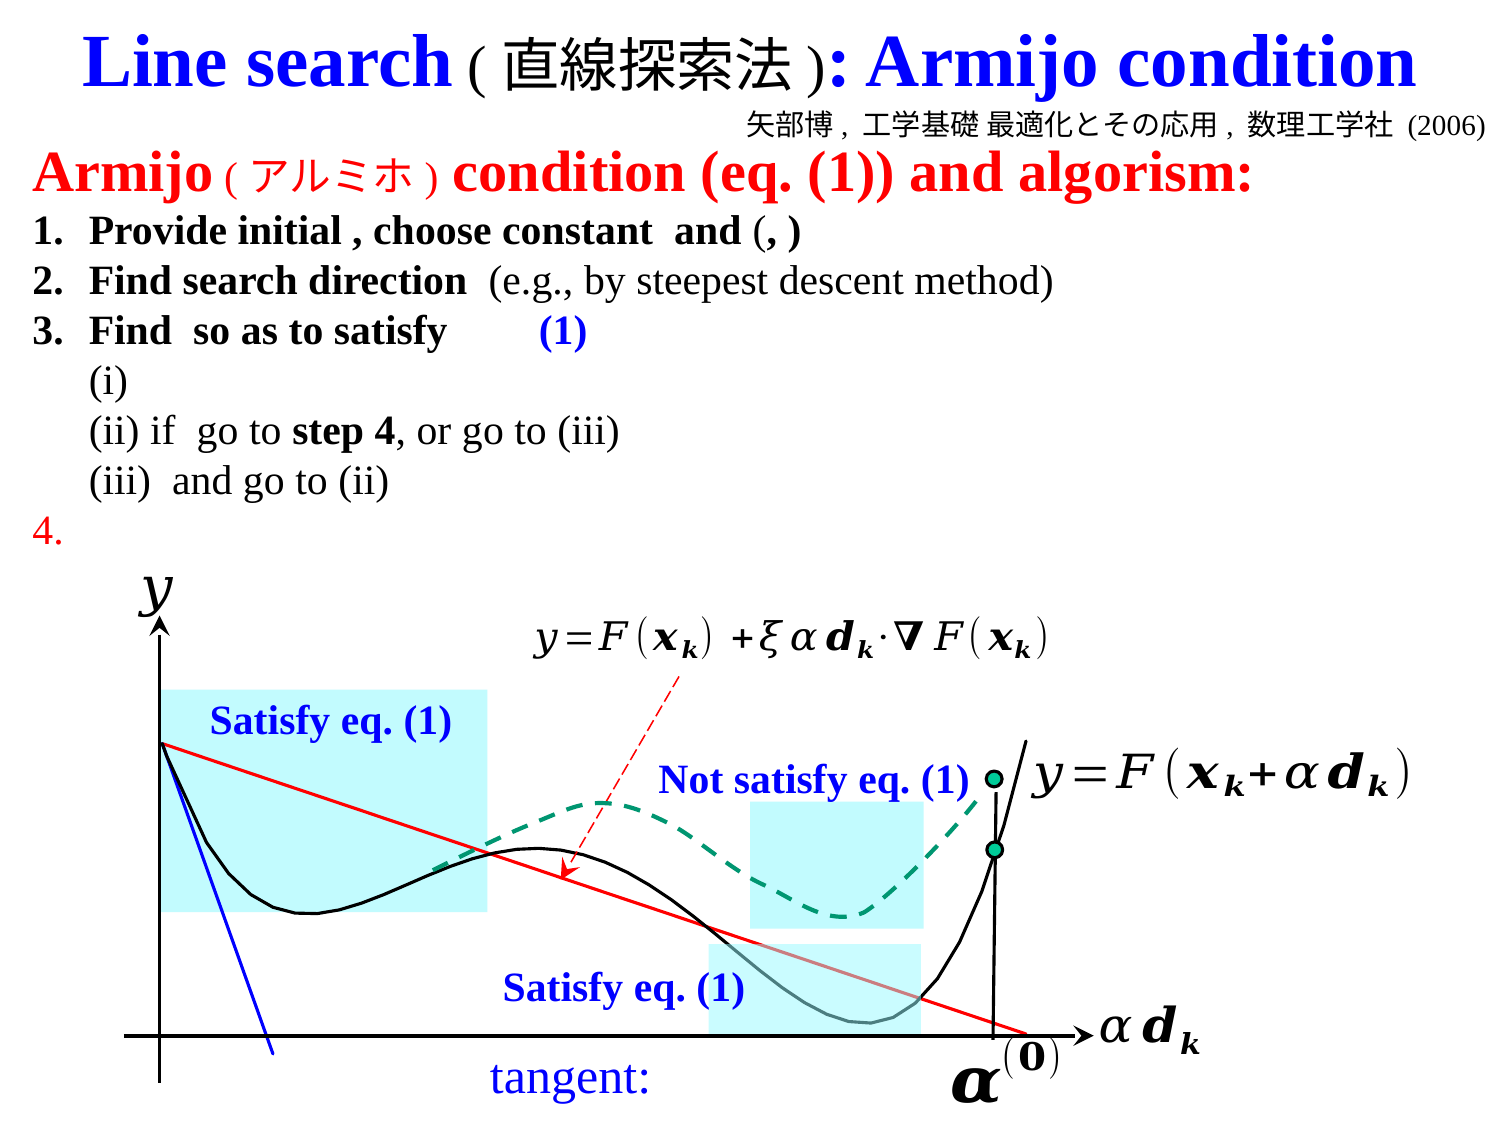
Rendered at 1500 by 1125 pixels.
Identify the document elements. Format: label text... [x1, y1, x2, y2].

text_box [992, 791, 997, 1041]
text_box Line search (直線探索法): Armijo condition [0, 0, 1500, 114]
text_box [560, 676, 680, 880]
chart [160, 676, 1343, 1125]
text_box 矢部博, 工学基礎 最適化とその応用, 数理工学社 (2006) [513, 98, 1500, 149]
